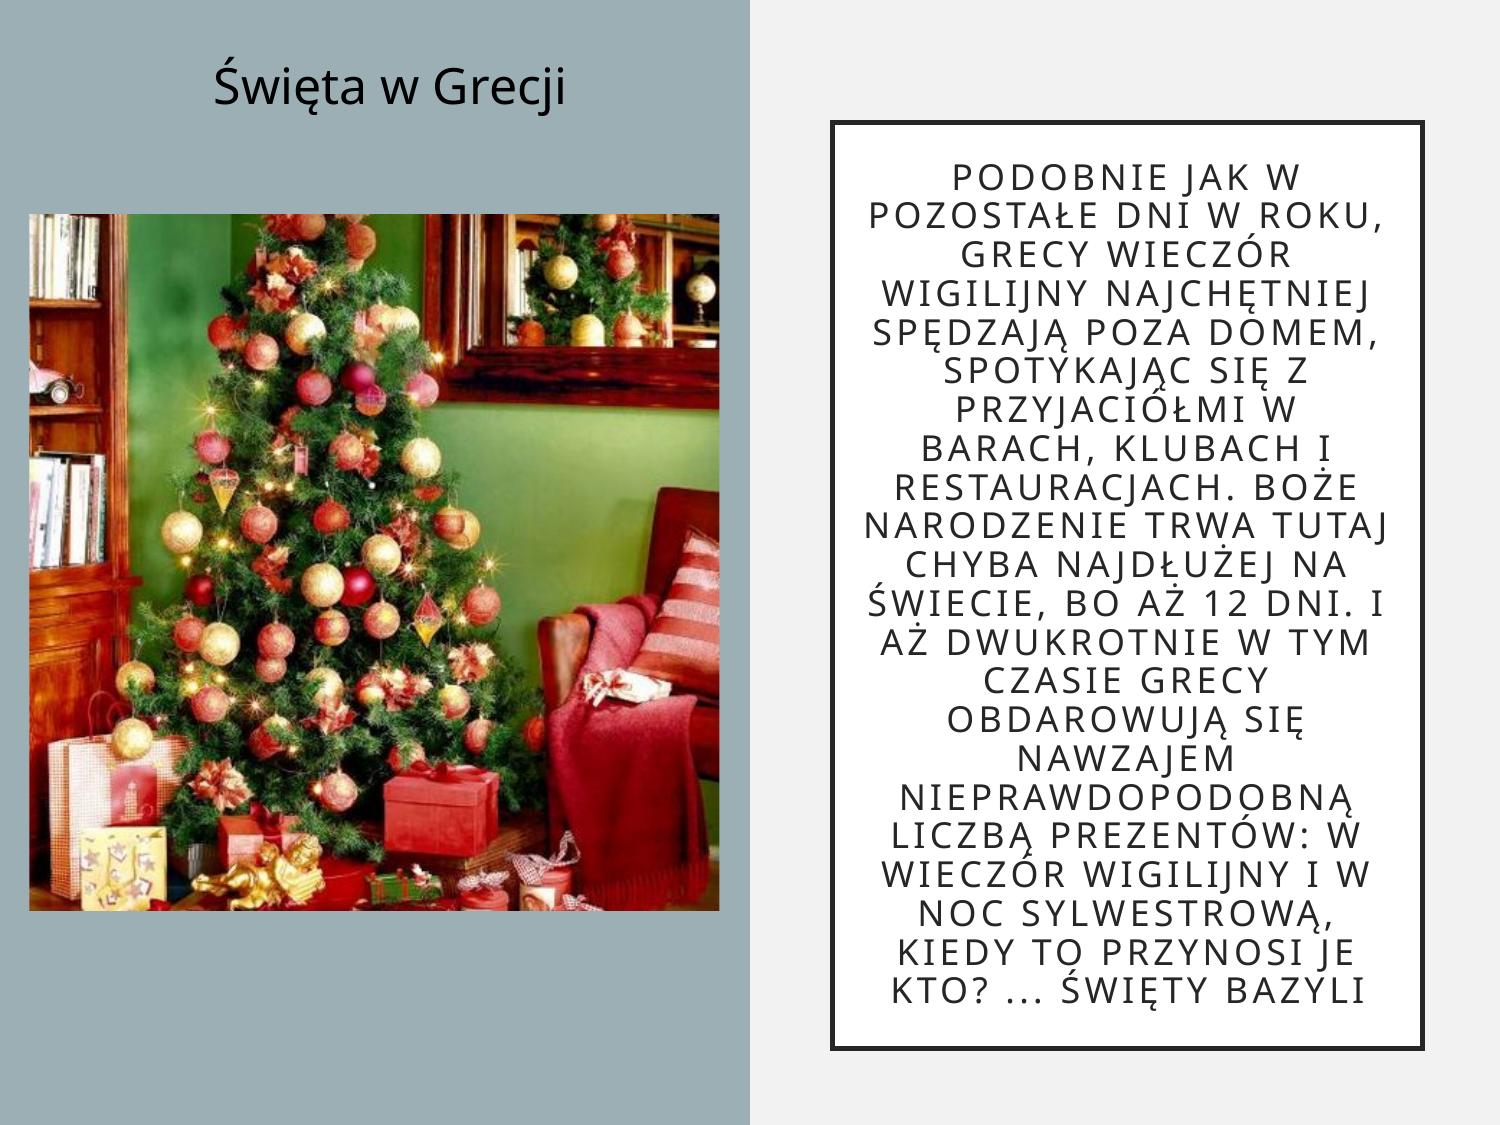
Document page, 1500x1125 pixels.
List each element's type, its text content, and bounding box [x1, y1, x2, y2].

text_box Święta w Grecji [199, 46, 750, 122]
title Podobnie jak w pozostałe dni w roku, Grecy wieczór wigilijny najchętniej spędzają poza domem, spotykając się z przyjaciółmi w barach, klubach i restauracjach. Boże Narodzenie trwa tutaj chyba najdłużej na świecie, bo aż 12 dni. I aż dwukrotnie w tym czasie Grecy obdarowują się nawzajem nieprawdopodobną liczbą prezentów: w wieczór wigilijny i w noc sylwestrową, kiedy to przynosi je kto? ... święty Bazyli [830, 120, 1425, 1051]
picture [29, 214, 720, 911]
